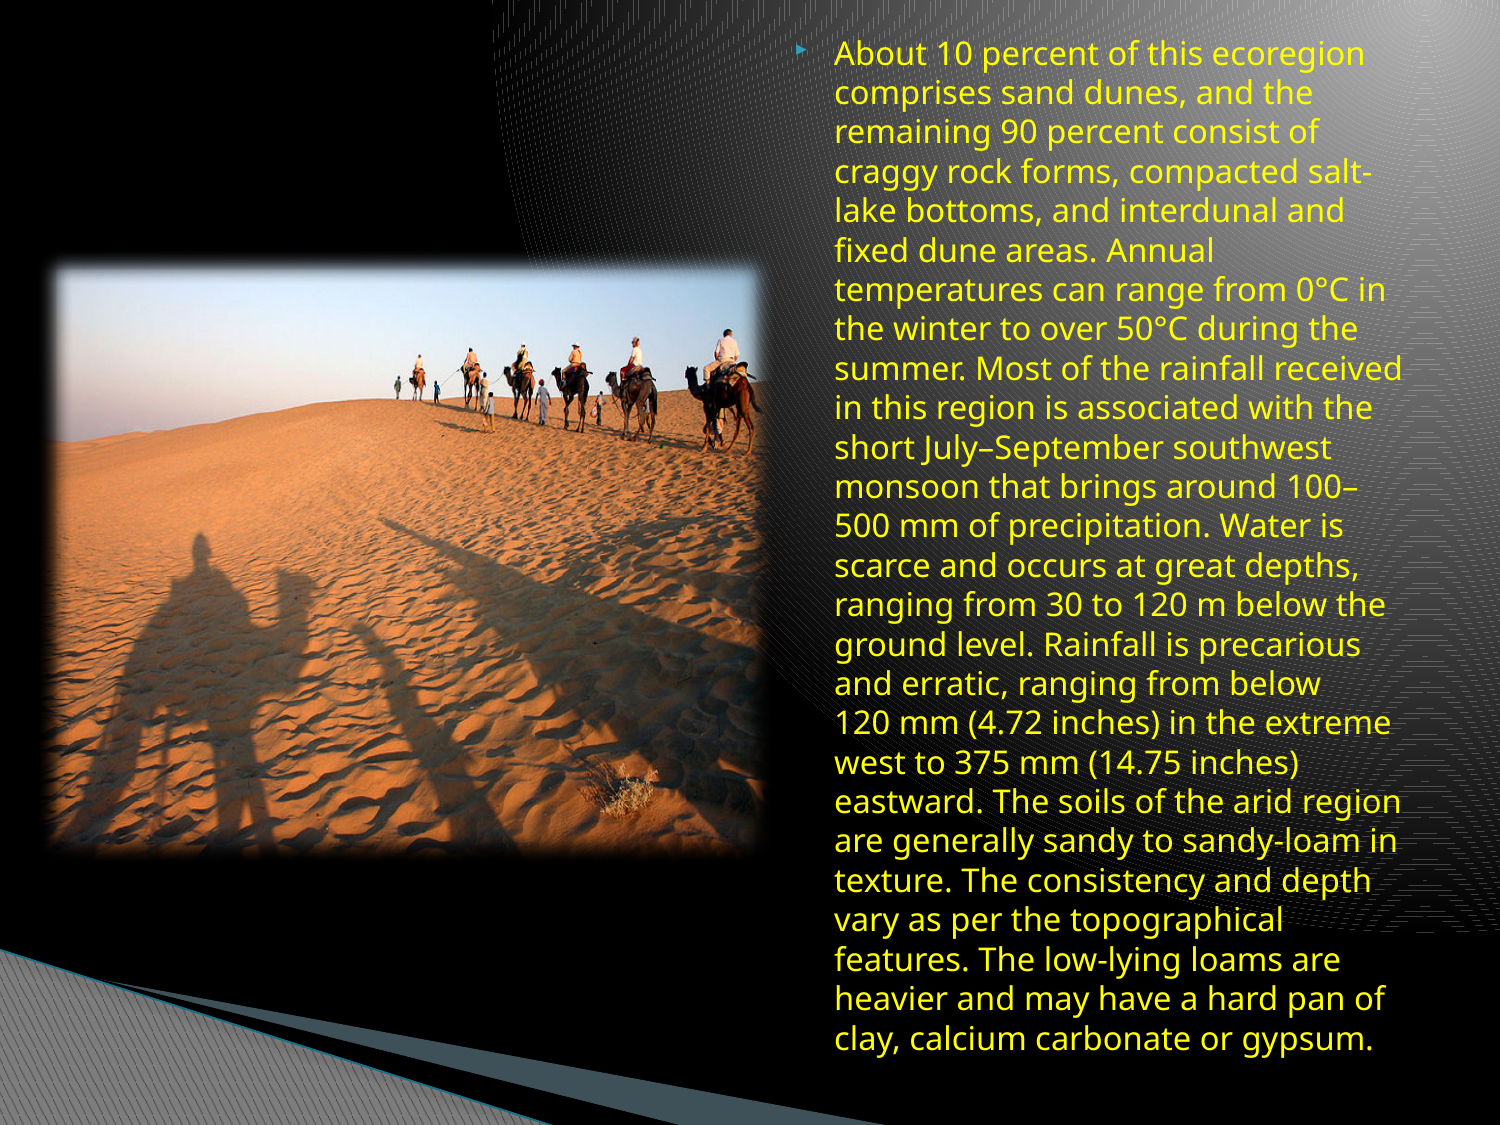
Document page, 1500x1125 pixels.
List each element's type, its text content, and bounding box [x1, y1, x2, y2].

list About 10 percent of this ecoregion comprises sand dunes, and the remaining 90 percent consist of craggy rock forms, compacted salt-lake bottoms, and interdunal and fixed dune areas. Annual temperatures can range from 0°C in the winter to over 50°C during the summer. Most of the rainfall received in this region is associated with the short July–September southwest monsoon that brings around 100–500 mm of precipitation. Water is scarce and occurs at great depths, ranging from 30 to 120 m below the ground level. Rainfall is precarious and erratic, ranging from below 120 mm (4.72 inches) in the extreme west to 375 mm (14.75 inches) eastward. The soils of the arid region are generally sandy to sandy-loam in texture. The consistency and depth vary as per the topographical features. The low-lying loams are heavier and may have a hard pan of clay, calcium carbonate or gypsum. [762, 24, 1425, 1100]
picture [0, 952, 543, 1125]
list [37, 249, 776, 863]
